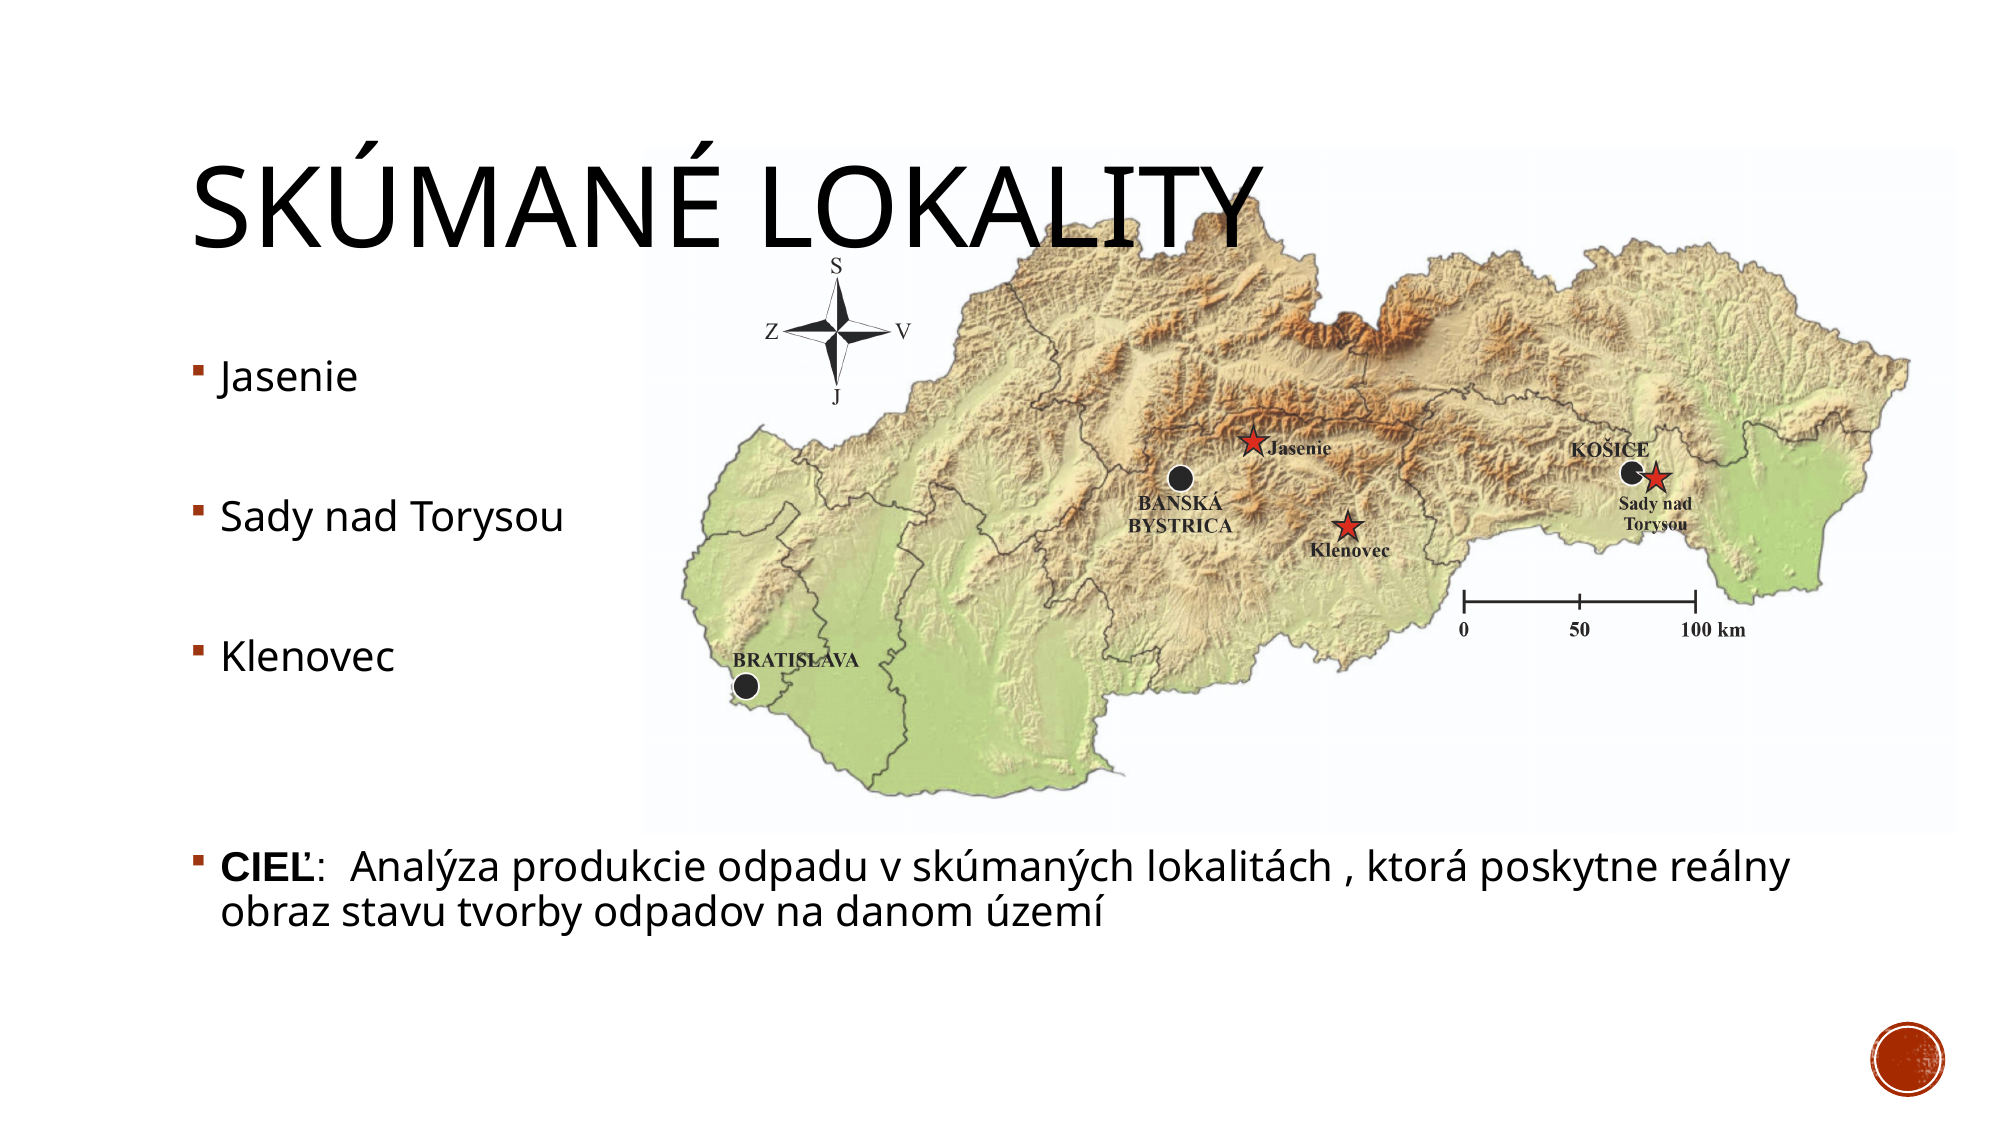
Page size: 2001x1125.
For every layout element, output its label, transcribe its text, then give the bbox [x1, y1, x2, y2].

list Jasenie Sady nad Torysou Klenovec CIEĽ: Analýza produkcie odpadu v skúmaných lokalitách , ktorá poskytne reálny obraz stavu tvorby odpadov na danom území [175, 348, 1826, 1013]
title Skúmané lokality [175, 79, 1826, 344]
picture [643, 147, 1956, 834]
